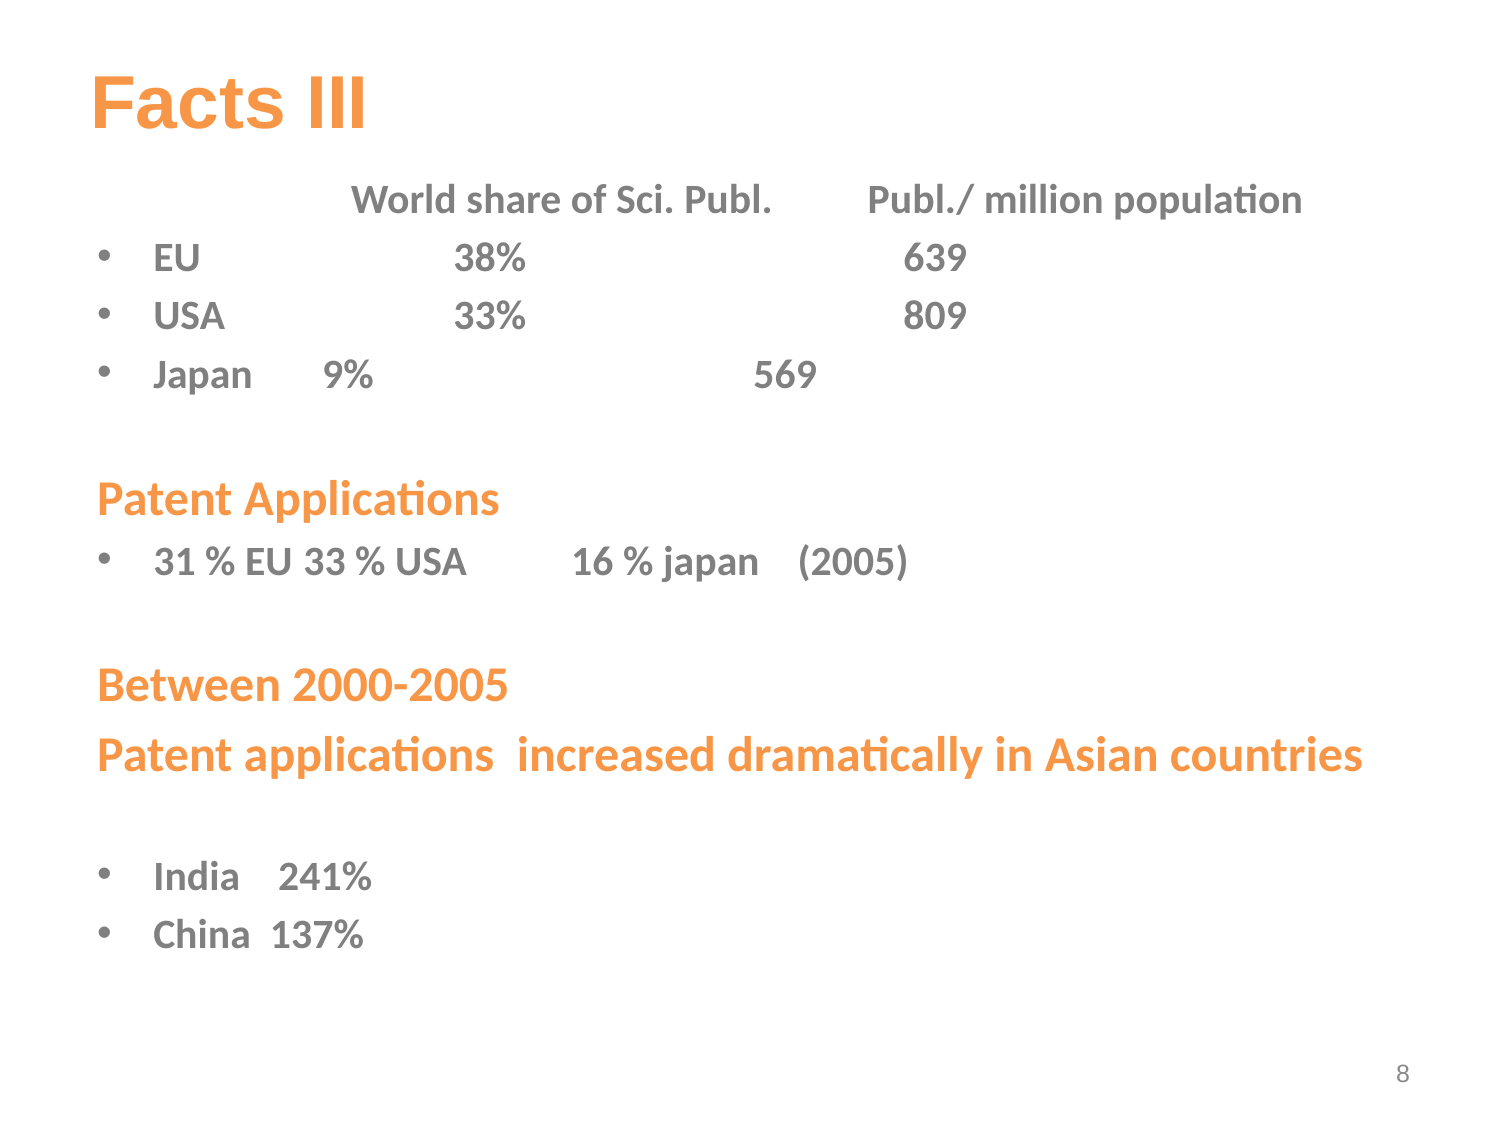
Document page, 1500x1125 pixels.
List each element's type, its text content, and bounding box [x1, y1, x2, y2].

slide_number 8 [1074, 1042, 1425, 1103]
title Facts III [75, 45, 1418, 153]
list World share of Sci. Publ. Publ./ million population EU 38% 639 USA 33% 809 Japan 9% 569 Patent Applications 31 % EU 33 % USA 16 % japan (2005) Between 2000-2005 Patent applications increased dramatically in Asian countries India 241% China 137% [82, 164, 1454, 1032]
